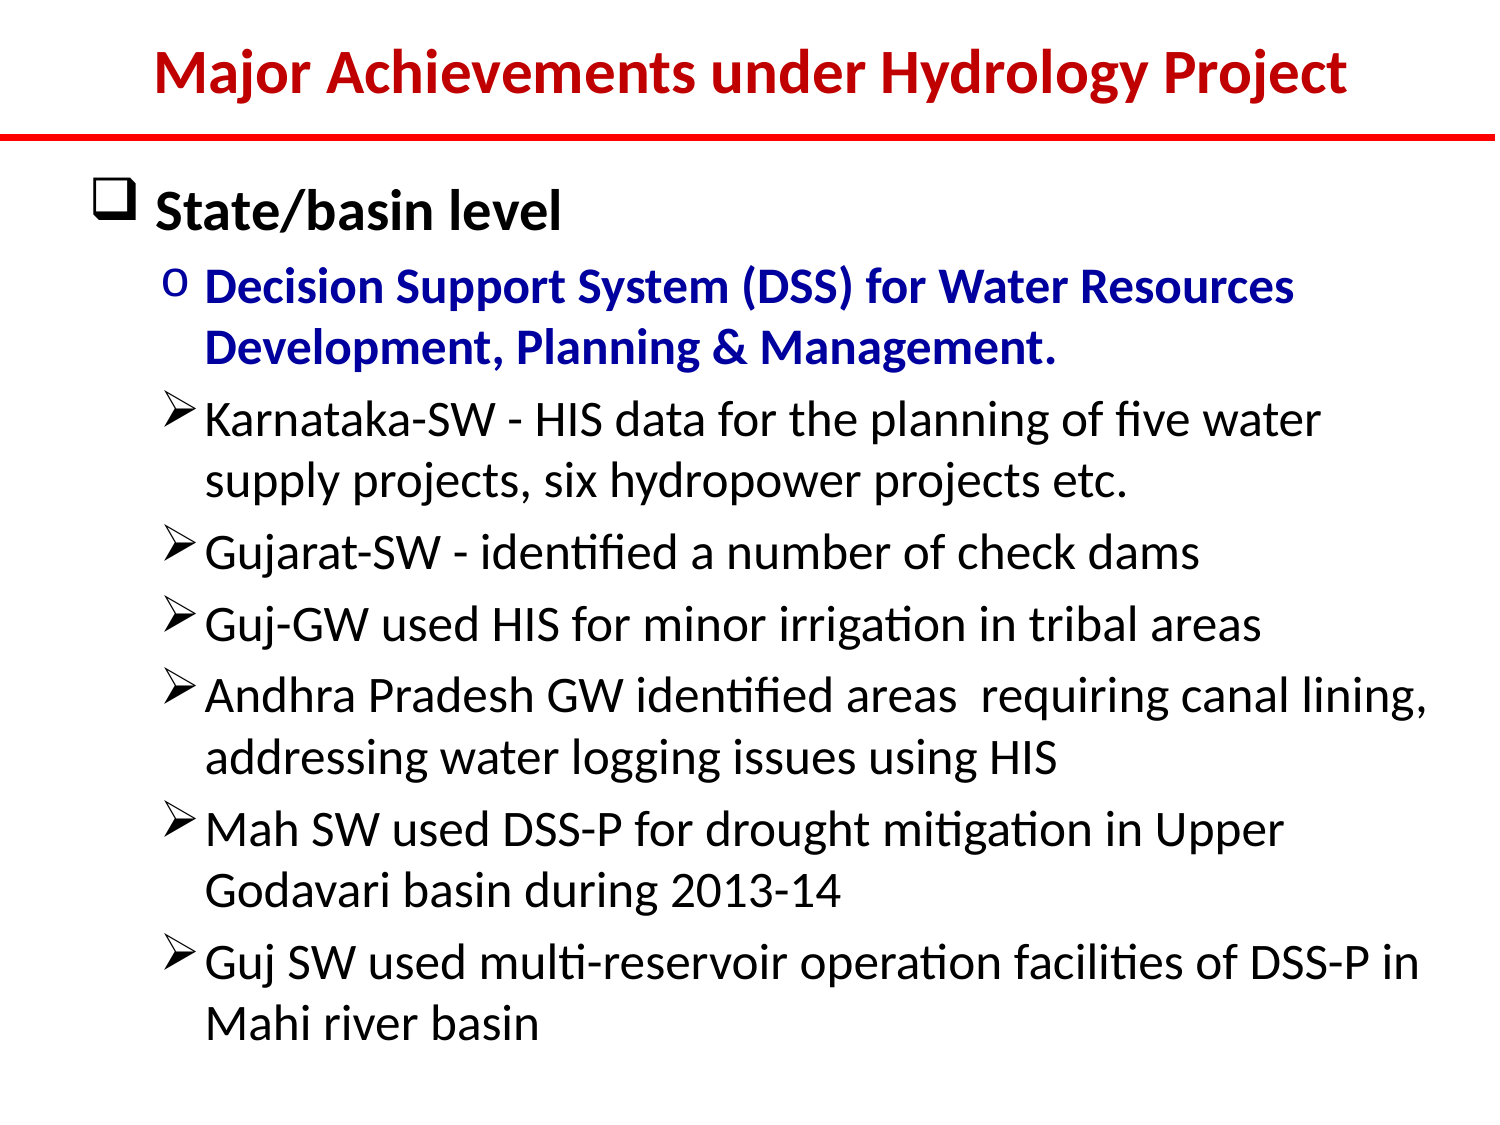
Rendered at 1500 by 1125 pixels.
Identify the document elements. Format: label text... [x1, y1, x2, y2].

text_box State/basin level Decision Support System (DSS) for Water Resources Development, Planning & Management. Karnataka-SW - HIS data for the planning of five water supply projects, six hydropower projects etc. Gujarat-SW - identified a number of check dams Guj-GW used HIS for minor irrigation in tribal areas Andhra Pradesh GW identified areas requiring canal lining, addressing water logging issues using HIS Mah SW used DSS-P for drought mitigation in Upper Godavari basin during 2013-14 Guj SW used multi-reservoir operation facilities of DSS-P in Mahi river basin [73, 163, 1465, 1067]
text_box Major Achievements under Hydrology Project [2, 22, 1500, 114]
